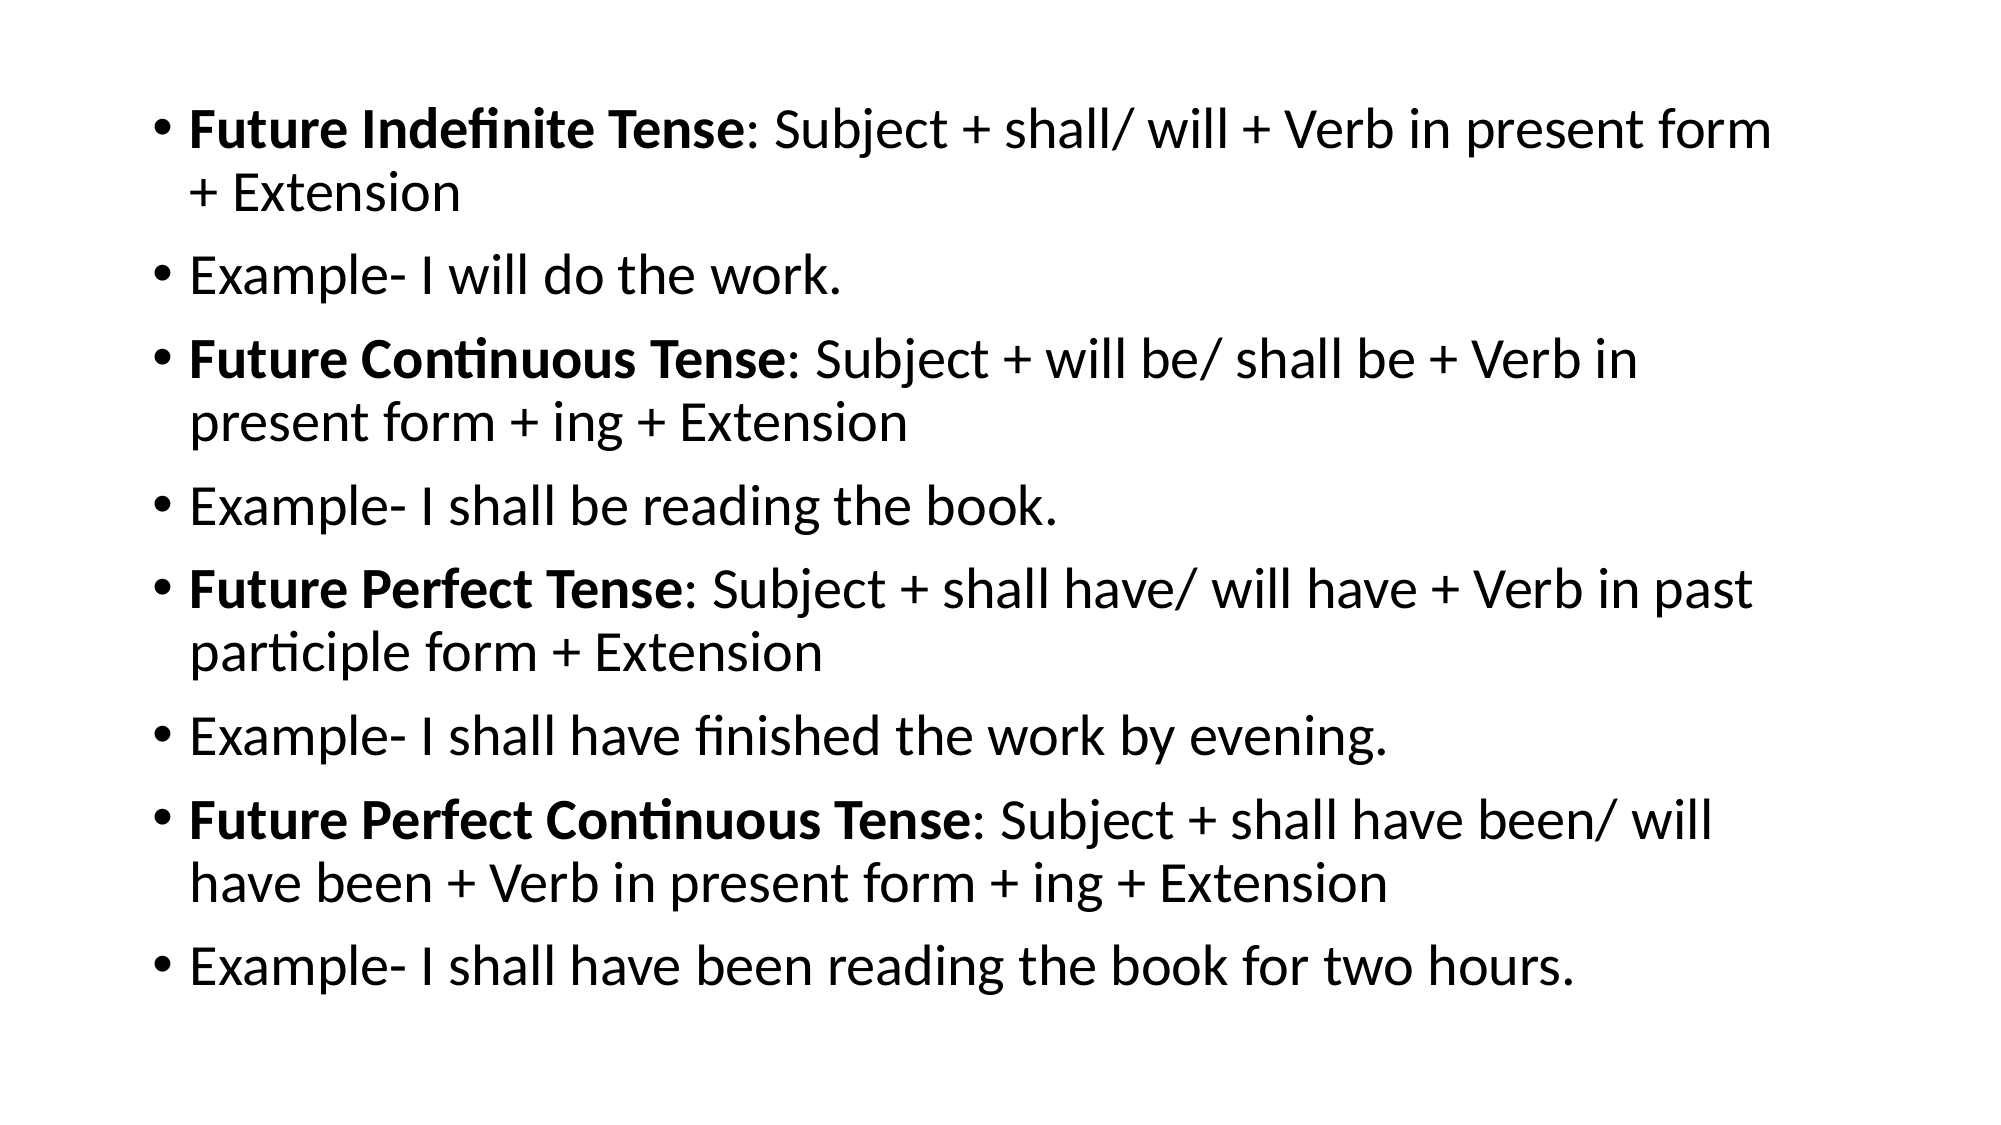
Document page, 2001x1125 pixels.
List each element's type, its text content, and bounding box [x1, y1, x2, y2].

list Future Indefinite Tense: Subject + shall/ will + Verb in present form + Extension Example- I will do the work. Future Continuous Tense: Subject + will be/ shall be + Verb in present form + ing + Extension Example- I shall be reading the book. Future Perfect Tense: Subject + shall have/ will have + Verb in past participle form + Extension Example- I shall have finished the work by evening. Future Perfect Continuous Tense: Subject + shall have been/ will have been + Verb in present form + ing + Extension Example- I shall have been reading the book for two hours. [137, 90, 1819, 1014]
